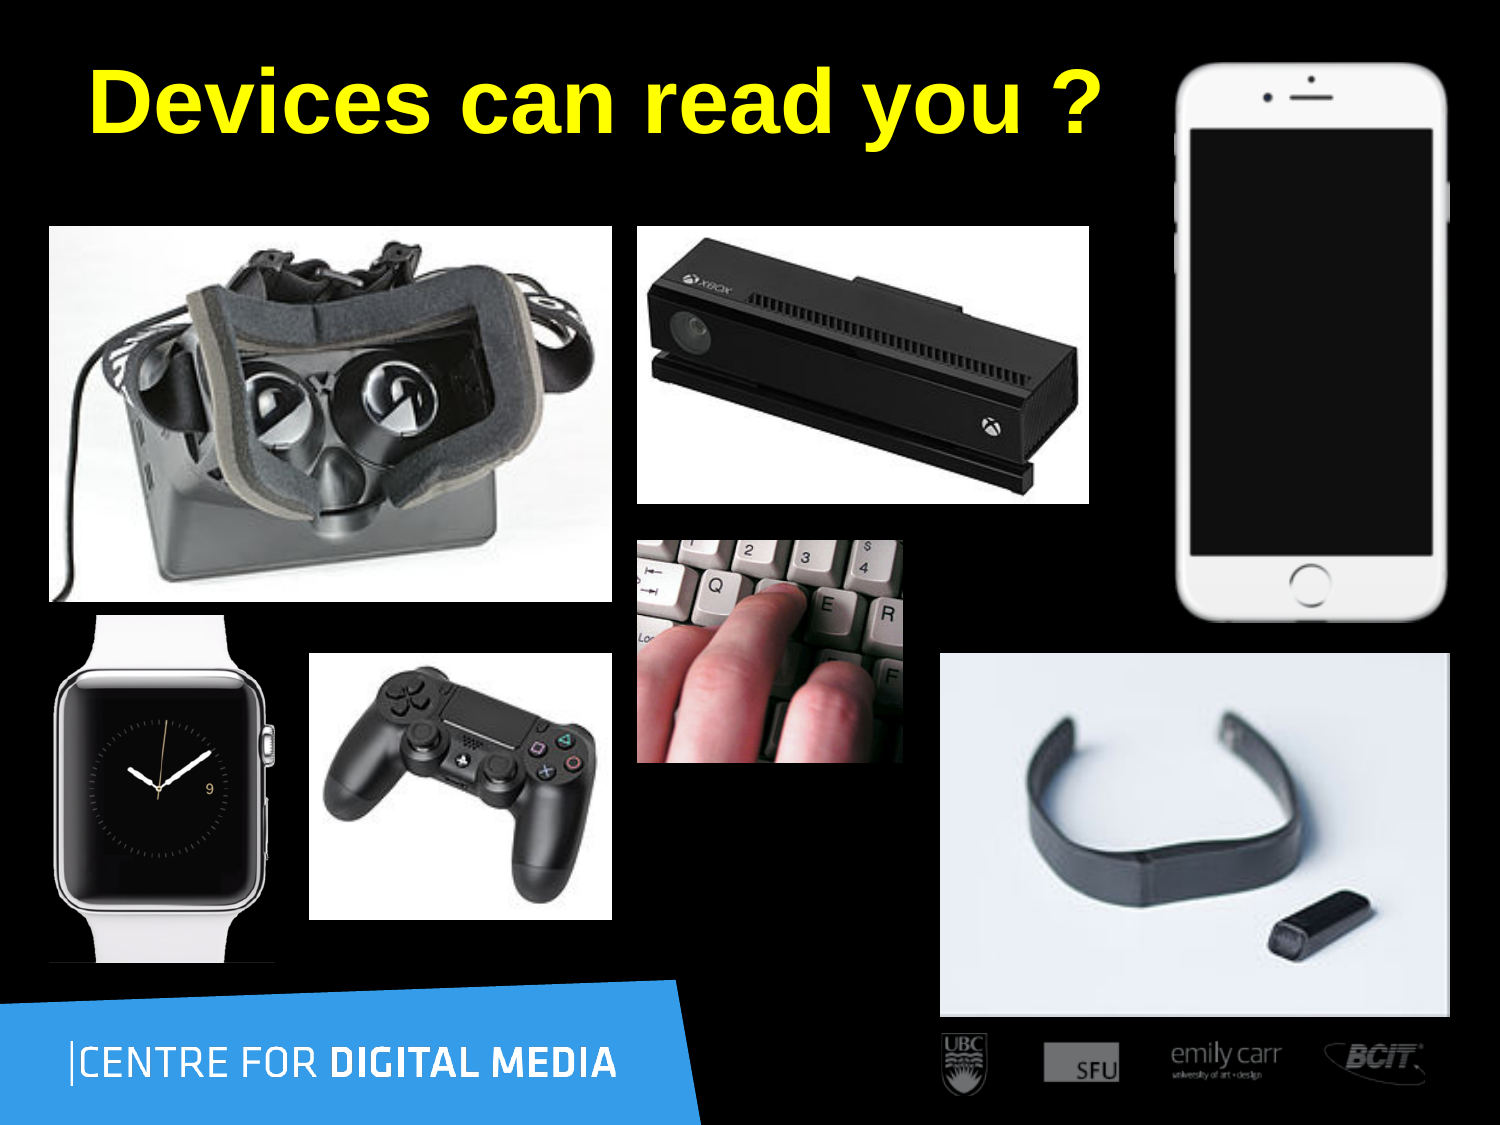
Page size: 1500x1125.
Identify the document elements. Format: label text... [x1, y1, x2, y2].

picture [49, 226, 613, 603]
picture [309, 653, 613, 921]
picture [637, 226, 1089, 504]
picture [49, 615, 275, 963]
picture [637, 540, 904, 764]
picture [1173, 61, 1451, 623]
title Devices can read you ? [75, 13, 1500, 180]
picture [940, 653, 1451, 1018]
